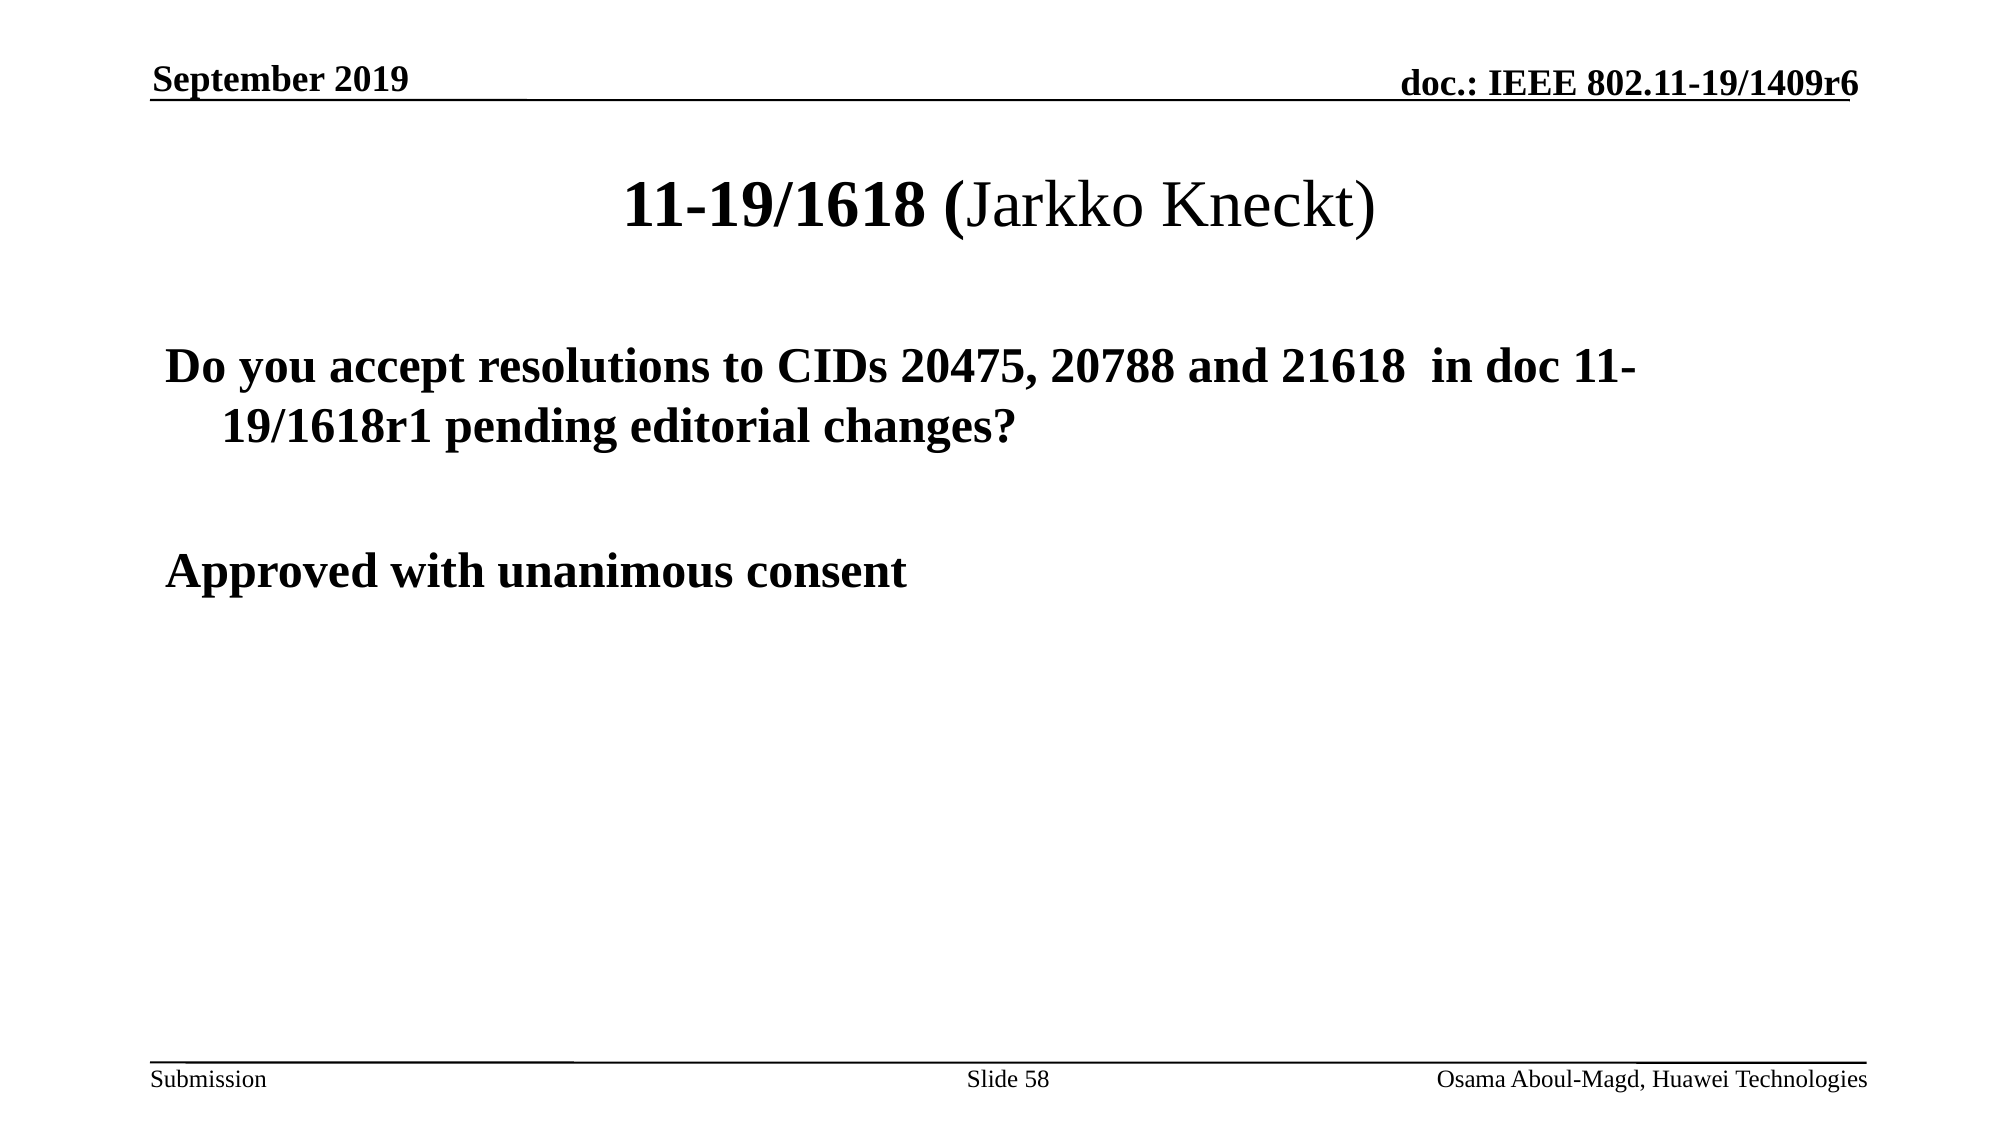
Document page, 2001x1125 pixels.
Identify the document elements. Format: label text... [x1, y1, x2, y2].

title 11-19/1618 (Jarkko Kneckt) [149, 112, 1850, 288]
list Do you accept resolutions to CIDs 20475, 20788 and 21618 in doc 11-19/1618r1 pending editorial changes? Approved with unanimous consent [149, 324, 1850, 1000]
slide_number Slide 58 [950, 1061, 1067, 1123]
footer Osama Aboul-Magd, Huawei Technologies [1171, 1061, 1869, 1093]
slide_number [152, 54, 563, 100]
